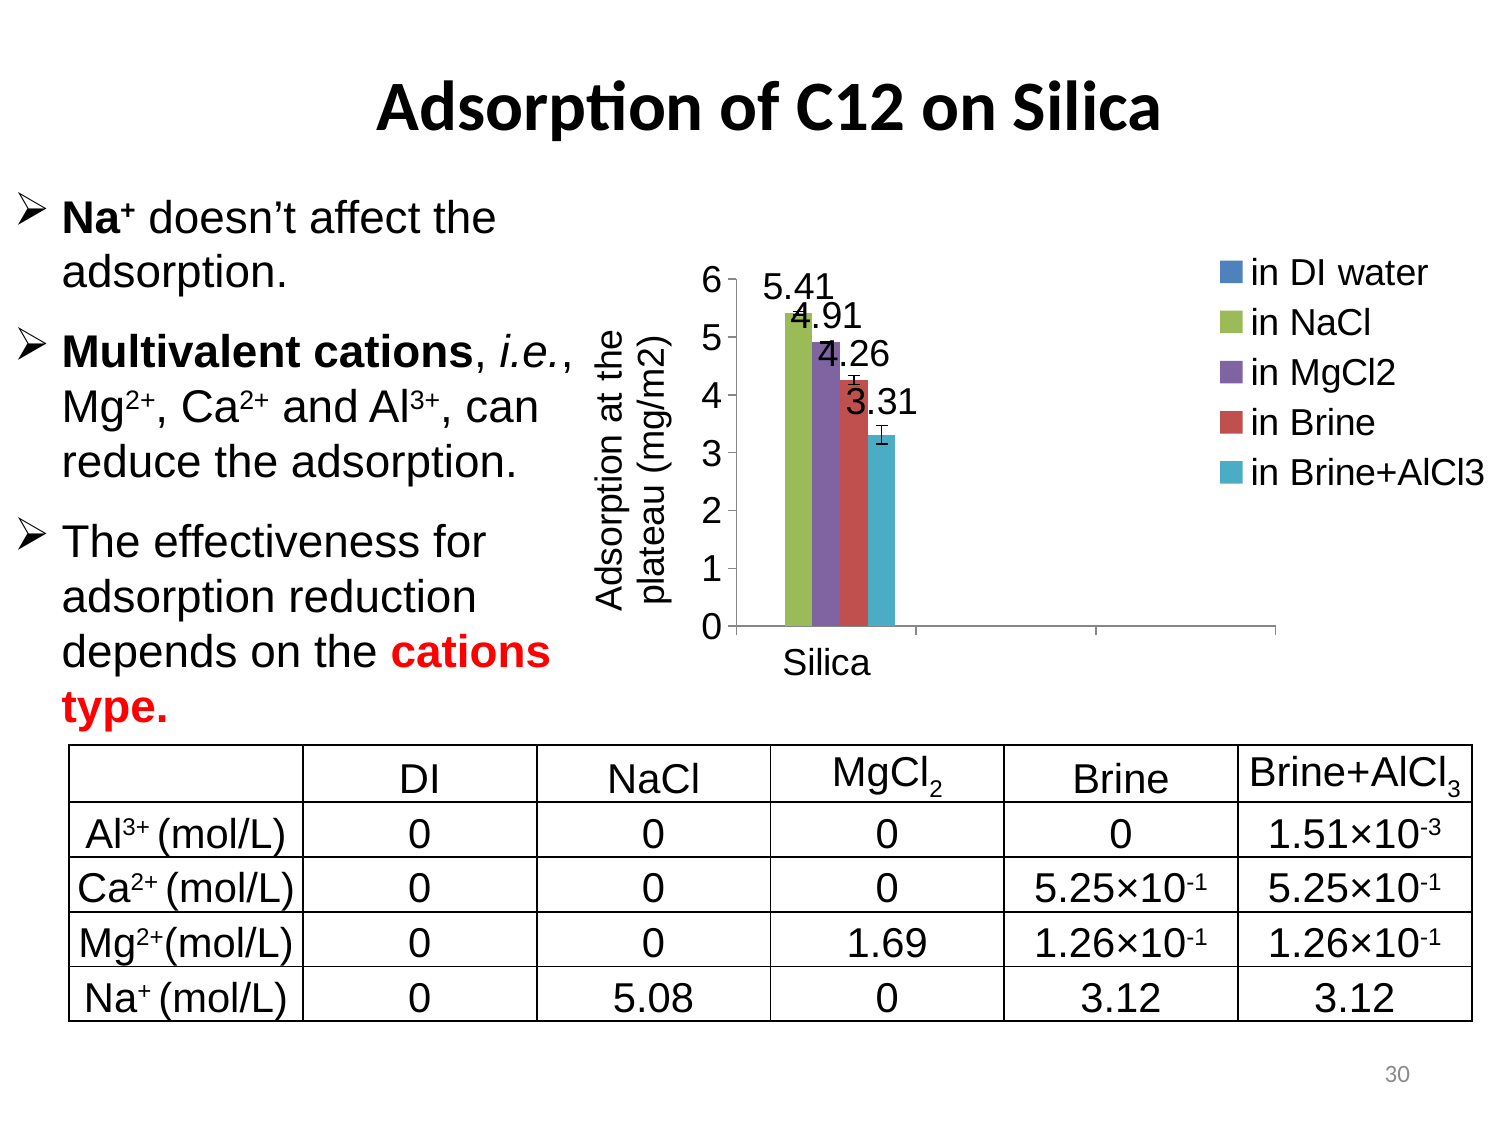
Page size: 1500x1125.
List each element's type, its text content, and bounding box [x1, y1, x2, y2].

table_header MgCl2 [771, 746, 1003, 801]
table_cell 5.25×10-1 [1005, 858, 1237, 911]
text_box Na+ doesn’t affect the adsorption. Multivalent cations, i.e., Mg2+, Ca2+ and Al3+, can reduce the adsorption. The effectiveness for adsorption reduction depends on the cations type. [0, 179, 627, 740]
table_cell Al3+ (mol/L) [70, 803, 302, 856]
table_cell 1.69 [771, 913, 1003, 966]
table_cell 3.12 [1239, 967, 1471, 1020]
table_cell 3.12 [1005, 967, 1237, 1020]
table_cell 0 [538, 858, 770, 911]
slide_number 30 [1074, 1042, 1425, 1103]
table_cell 5.08 [538, 967, 770, 1020]
title Adsorption of C12 on Silica [267, 8, 1275, 197]
table_cell 0 [771, 803, 1003, 856]
table_cell 0 [304, 858, 536, 911]
table_cell 0 [304, 913, 536, 966]
table_cell 0 [538, 803, 770, 856]
table_cell 0 [304, 803, 536, 856]
table_cell Na+ (mol/L) [70, 967, 302, 1020]
table_cell 0 [771, 967, 1003, 1020]
table_cell Ca2+ (mol/L) [70, 858, 302, 911]
table_cell 0 [1005, 803, 1237, 856]
table_header NaCl [538, 746, 770, 801]
table_cell 5.25×10-1 [1239, 858, 1471, 911]
table_cell Mg2+(mol/L) [70, 913, 302, 966]
table_header DI [304, 746, 536, 801]
table_cell 1.26×10-1 [1239, 913, 1471, 966]
table_cell 0 [304, 967, 536, 1020]
table_cell 1.51×10-3 [1239, 803, 1471, 856]
table_header Brine+AlCl3 [1239, 746, 1471, 801]
table_cell 0 [771, 858, 1003, 911]
table_cell 0 [538, 913, 770, 966]
table_header Brine [1005, 746, 1237, 801]
chart [574, 241, 1500, 695]
table_cell 1.26×10-1 [1005, 913, 1237, 966]
table_header [70, 746, 302, 801]
